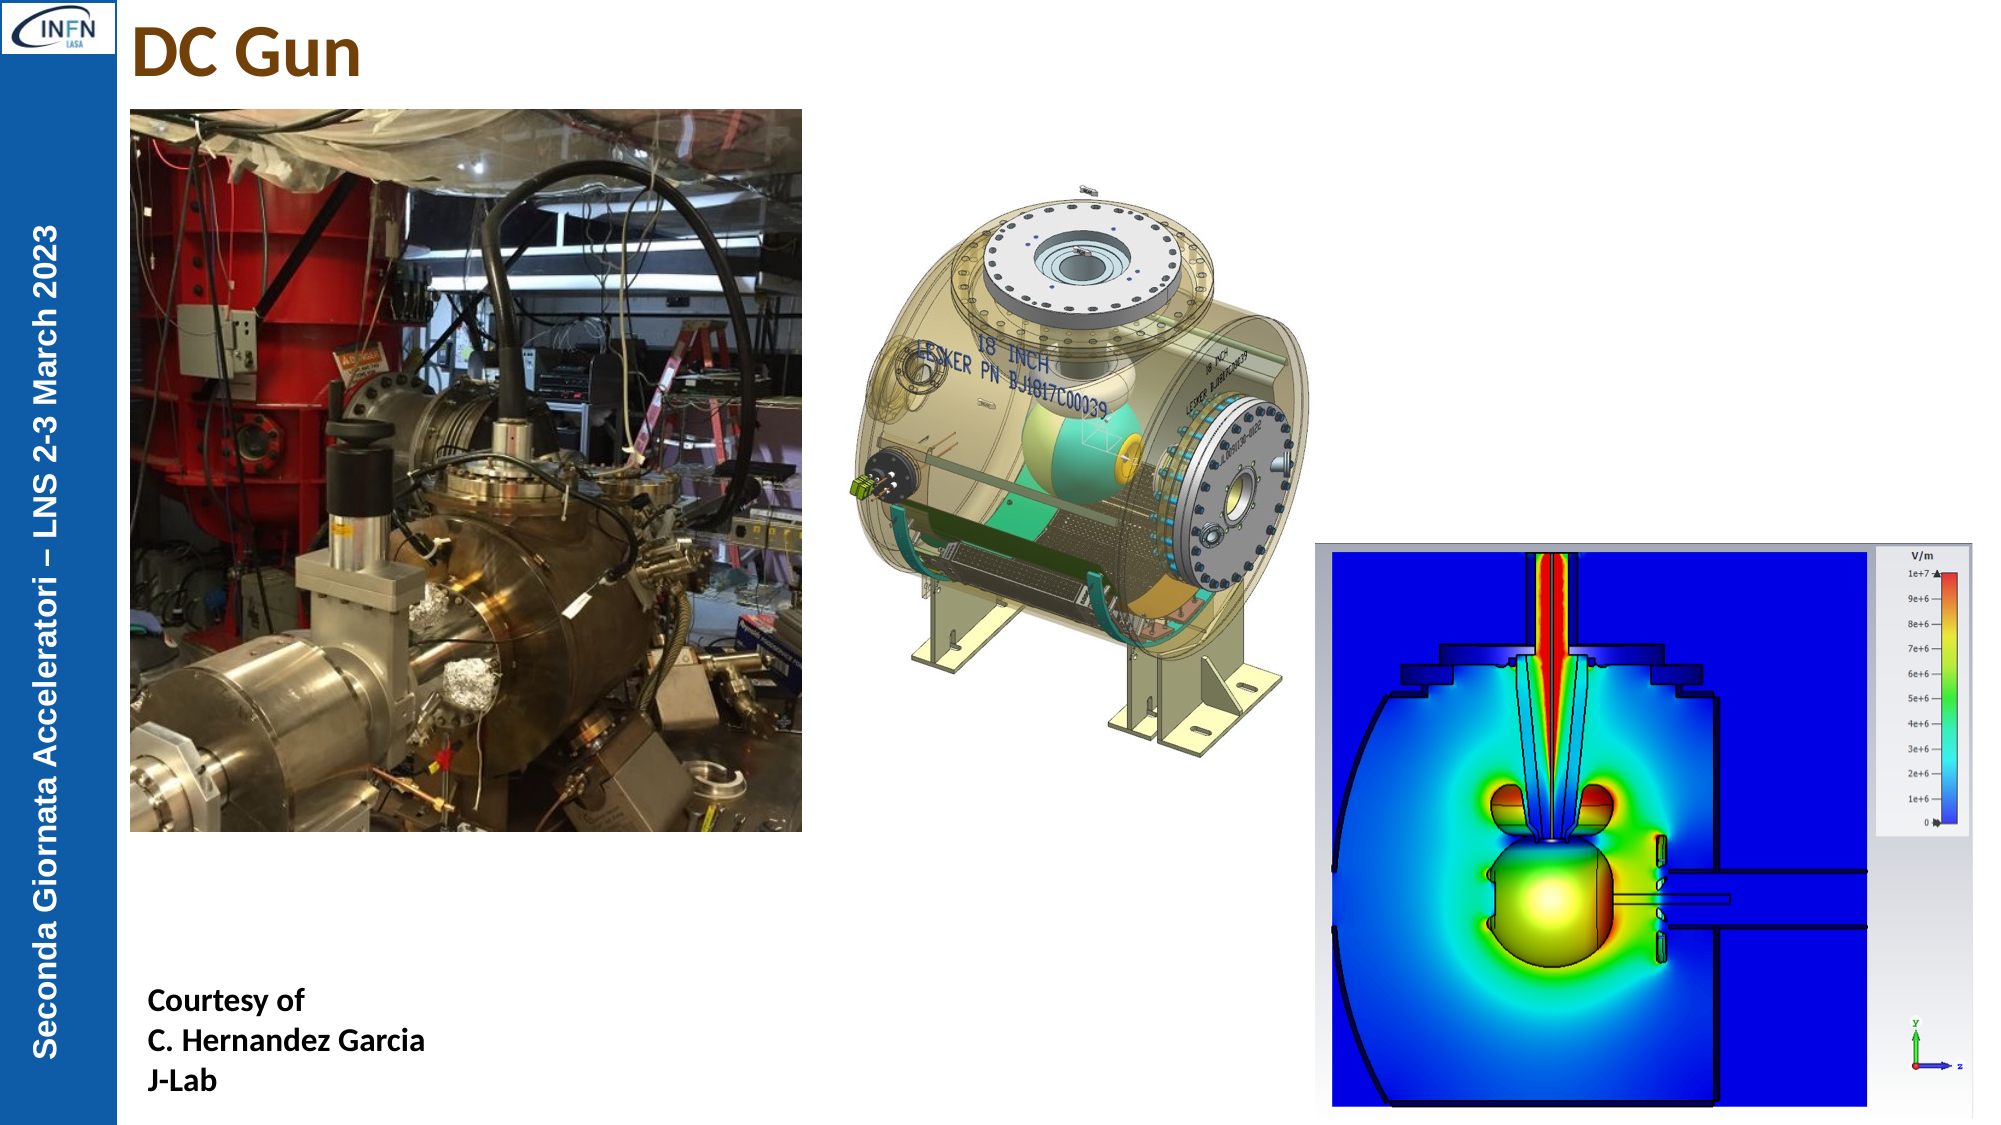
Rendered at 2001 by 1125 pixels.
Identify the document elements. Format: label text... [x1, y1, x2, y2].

picture [2, 3, 115, 54]
picture [130, 108, 802, 832]
picture [814, 176, 1974, 1119]
text_box Courtesy of C. Hernandez Garcia J-Lab [133, 971, 449, 1106]
title DC Gun [130, 11, 1931, 94]
